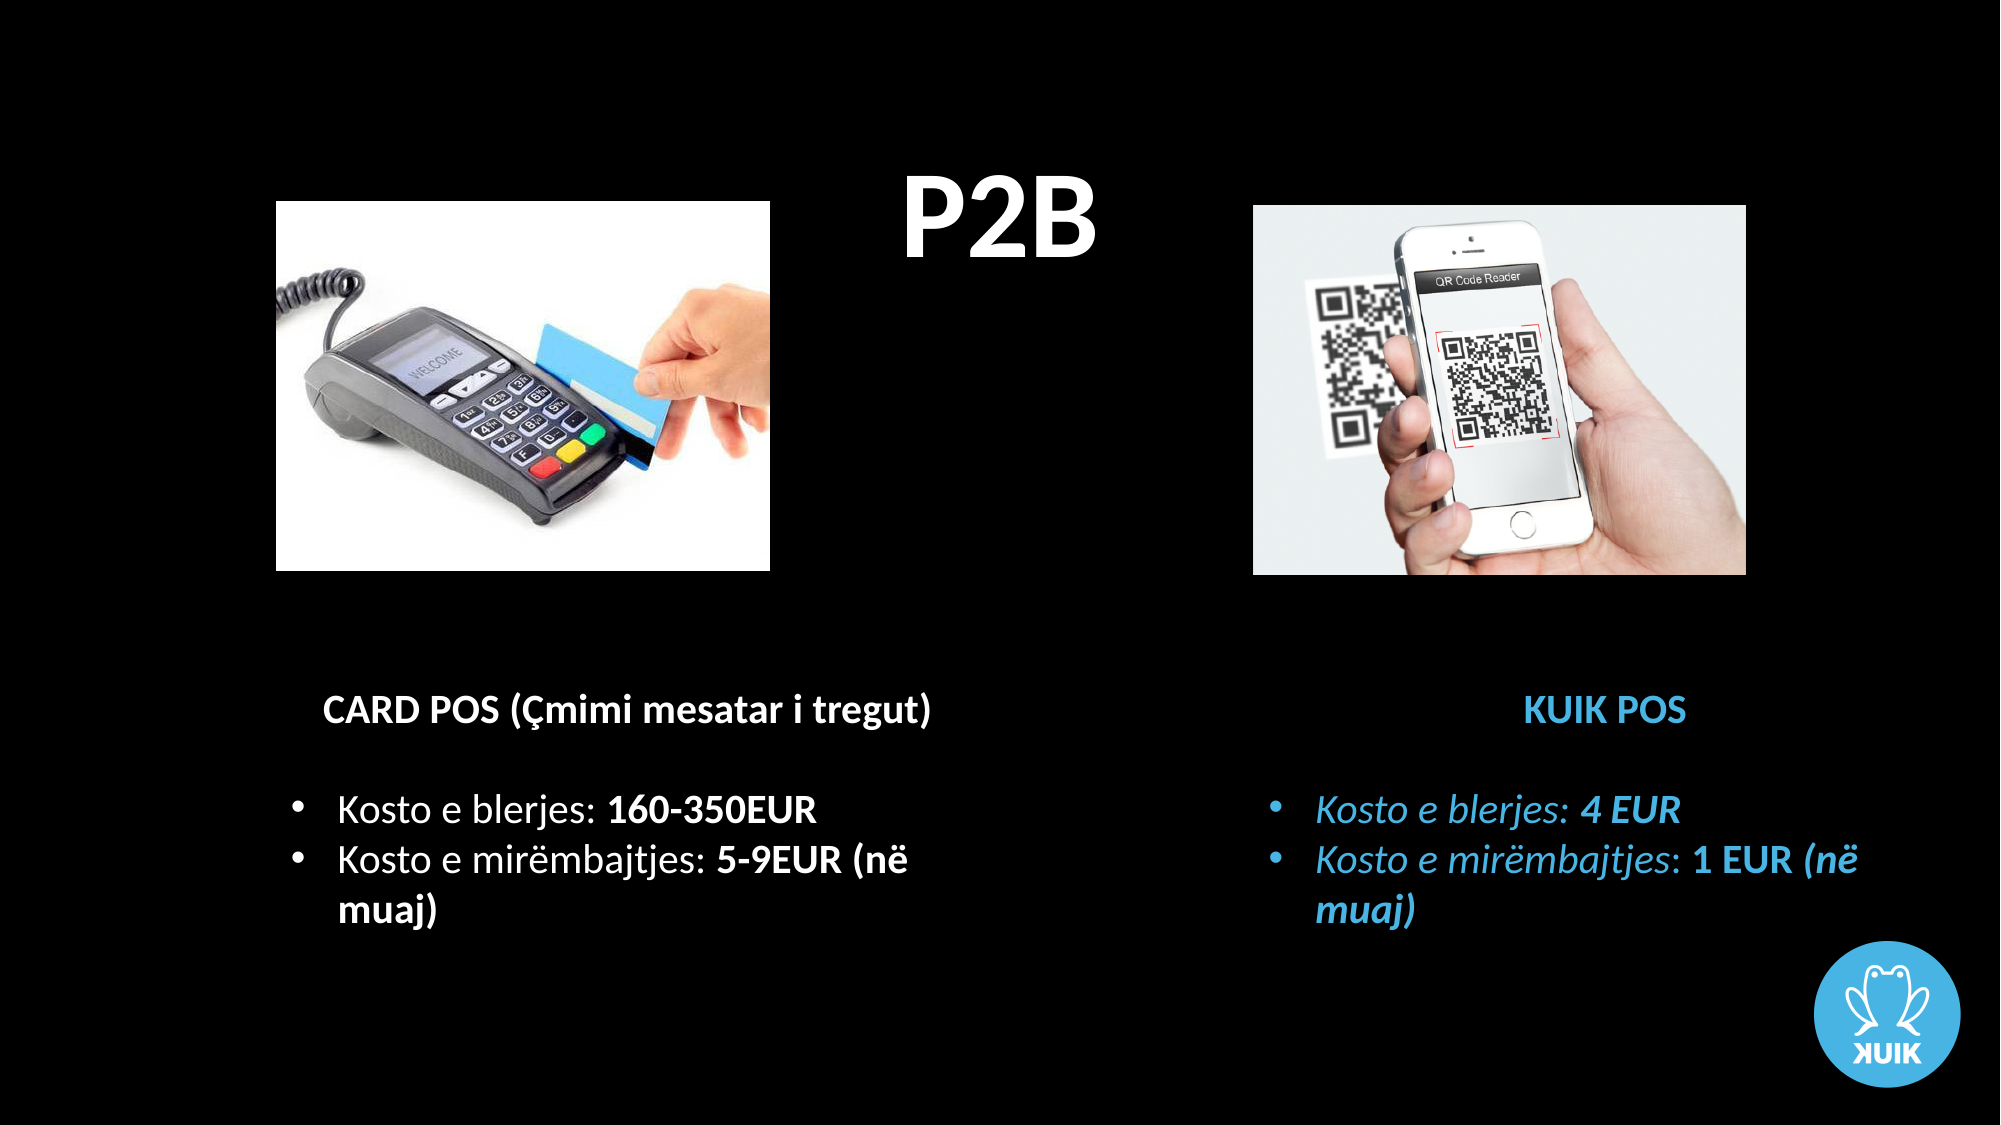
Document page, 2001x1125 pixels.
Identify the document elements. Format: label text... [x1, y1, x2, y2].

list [1253, 205, 1746, 575]
text_box KUIK POS Kosto e blerjes: 4 EUR Kosto e mirëmbajtjes: 1 EUR (në muaj) [1253, 644, 1958, 969]
picture [1807, 934, 1967, 1094]
text_box CARD POS (Çmimi mesatar i tregut) Kosto e blerjes: 160-350EUR Kosto e mirëmbajtjes: 5-9EUR (në muaj) [276, 644, 980, 969]
picture [276, 201, 772, 571]
text_box P2B [481, 115, 1519, 391]
